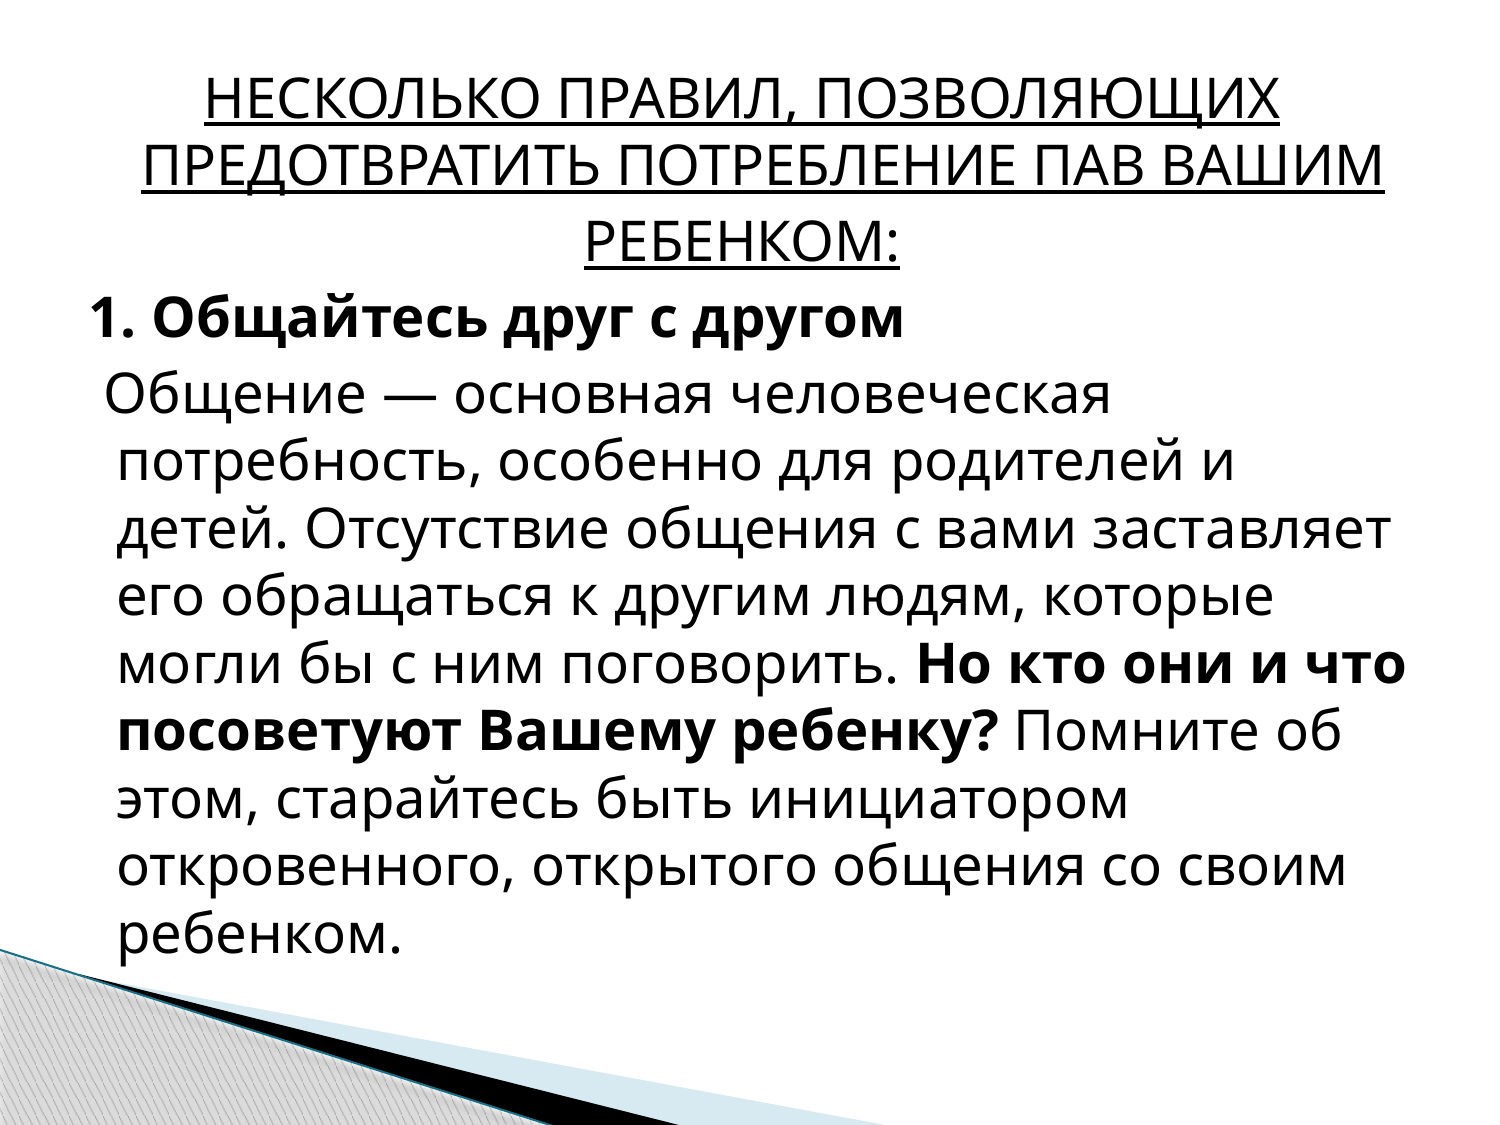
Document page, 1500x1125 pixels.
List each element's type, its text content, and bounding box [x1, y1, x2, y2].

list НЕСКОЛЬКО ПРАВИЛ, ПОЗВОЛЯЮЩИХ ПРЕДОТВРАТИТЬ ПОТРЕБЛЕНИЕ ПАВ ВАШИМ РЕБЕНКОМ: 1. Общайтесь друг с другом Общение — основная человеческая потребность, особенно для родителей и детей. Отсутствие общения с вами заставляет его обращаться к другим людям, которые могли бы с ним поговорить. Но кто они и что посоветуют Вашему ребенку? Помните об этом, старайтесь быть инициатором откровенного, открытого общения со своим ребенком. [41, 54, 1425, 1059]
